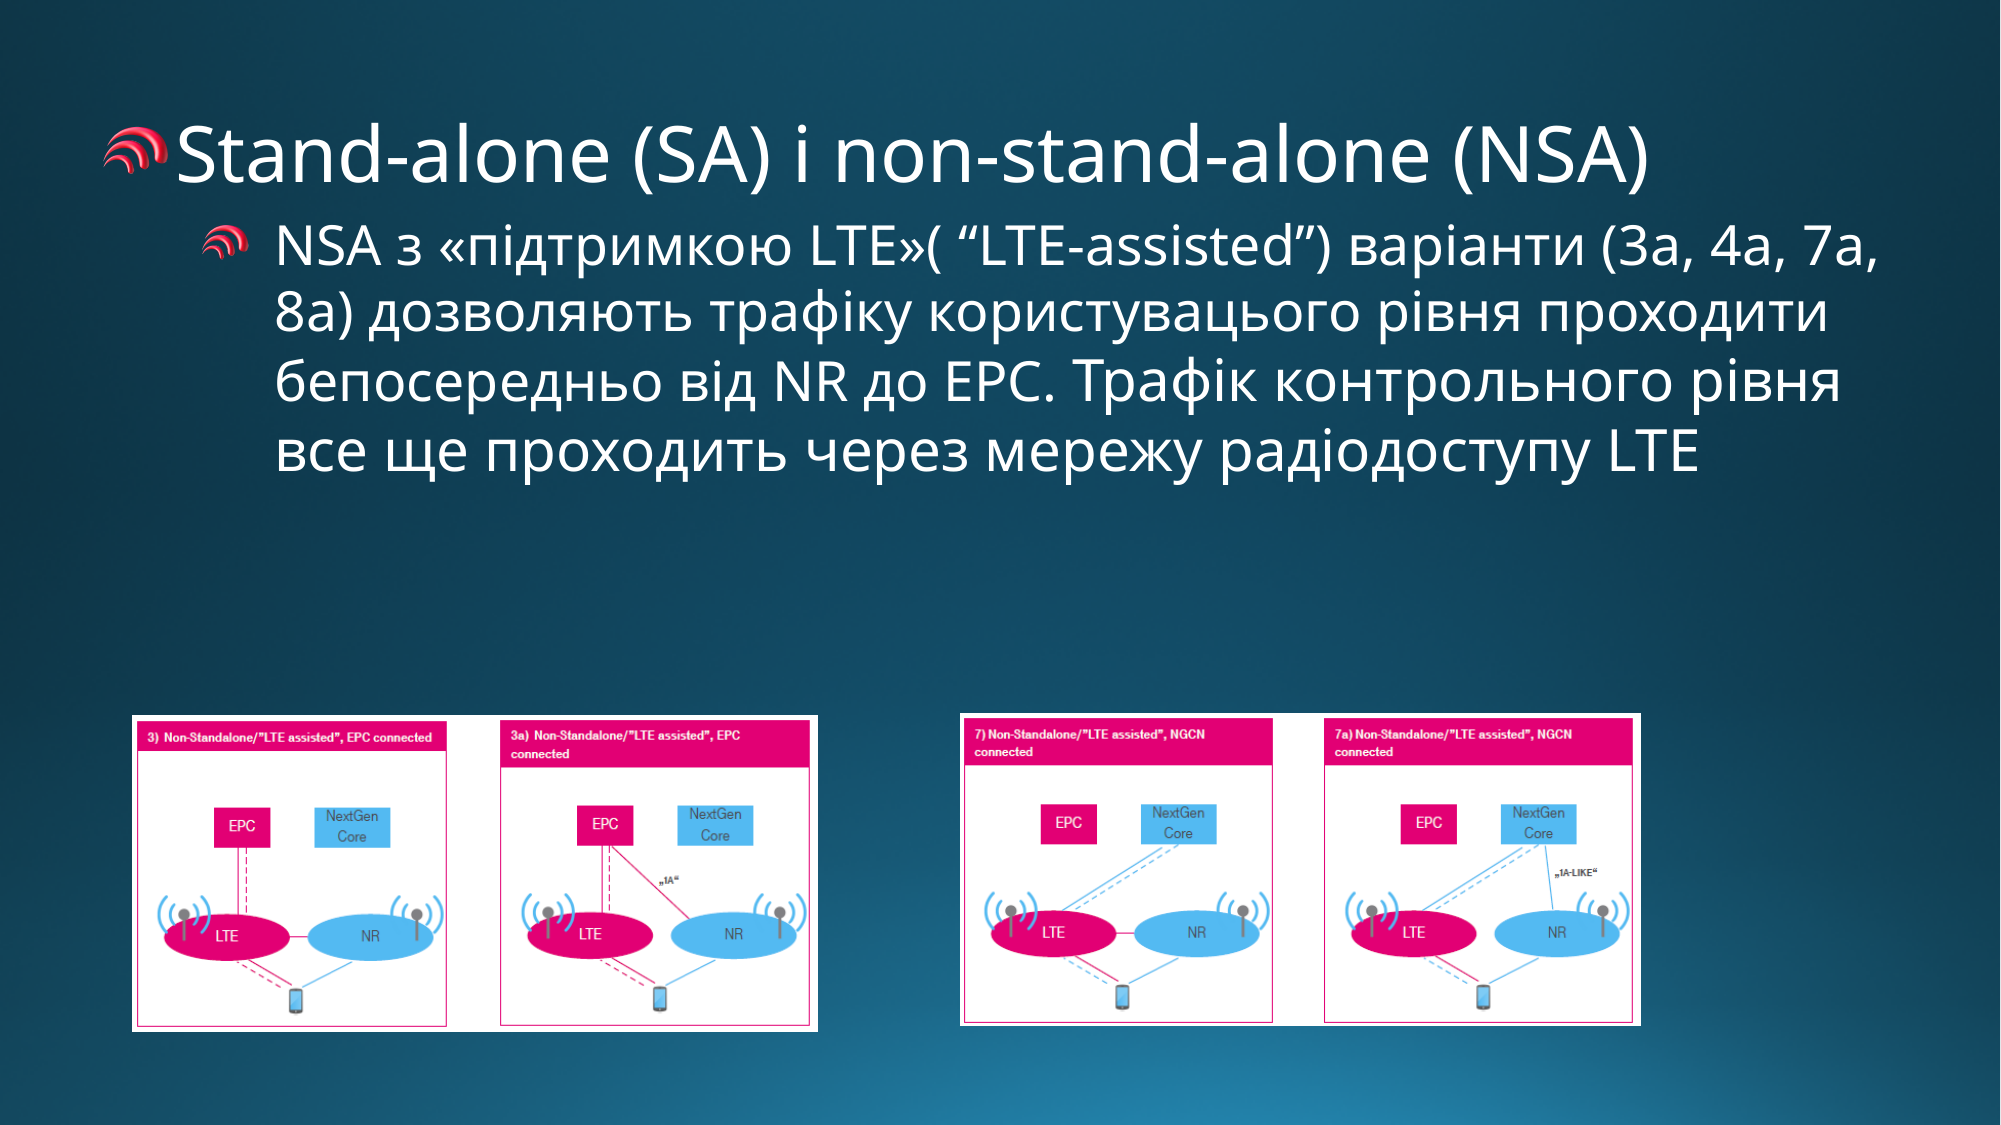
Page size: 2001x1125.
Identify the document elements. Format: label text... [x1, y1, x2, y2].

text_box Stand-alone (SA) і non-stand-alone (NSA) NSA з «підтримкою LTE»( “LTE-assisted”) варіанти (3a, 4a, 7a, 8a) дозволяють трафіку користувацього рівня проходити бепосередньо від NR до EPC. Трафік контрольного рівня все ще проходить через мережу радіодоступу LTE [79, 94, 1914, 528]
picture [0, 0, 2001, 1125]
